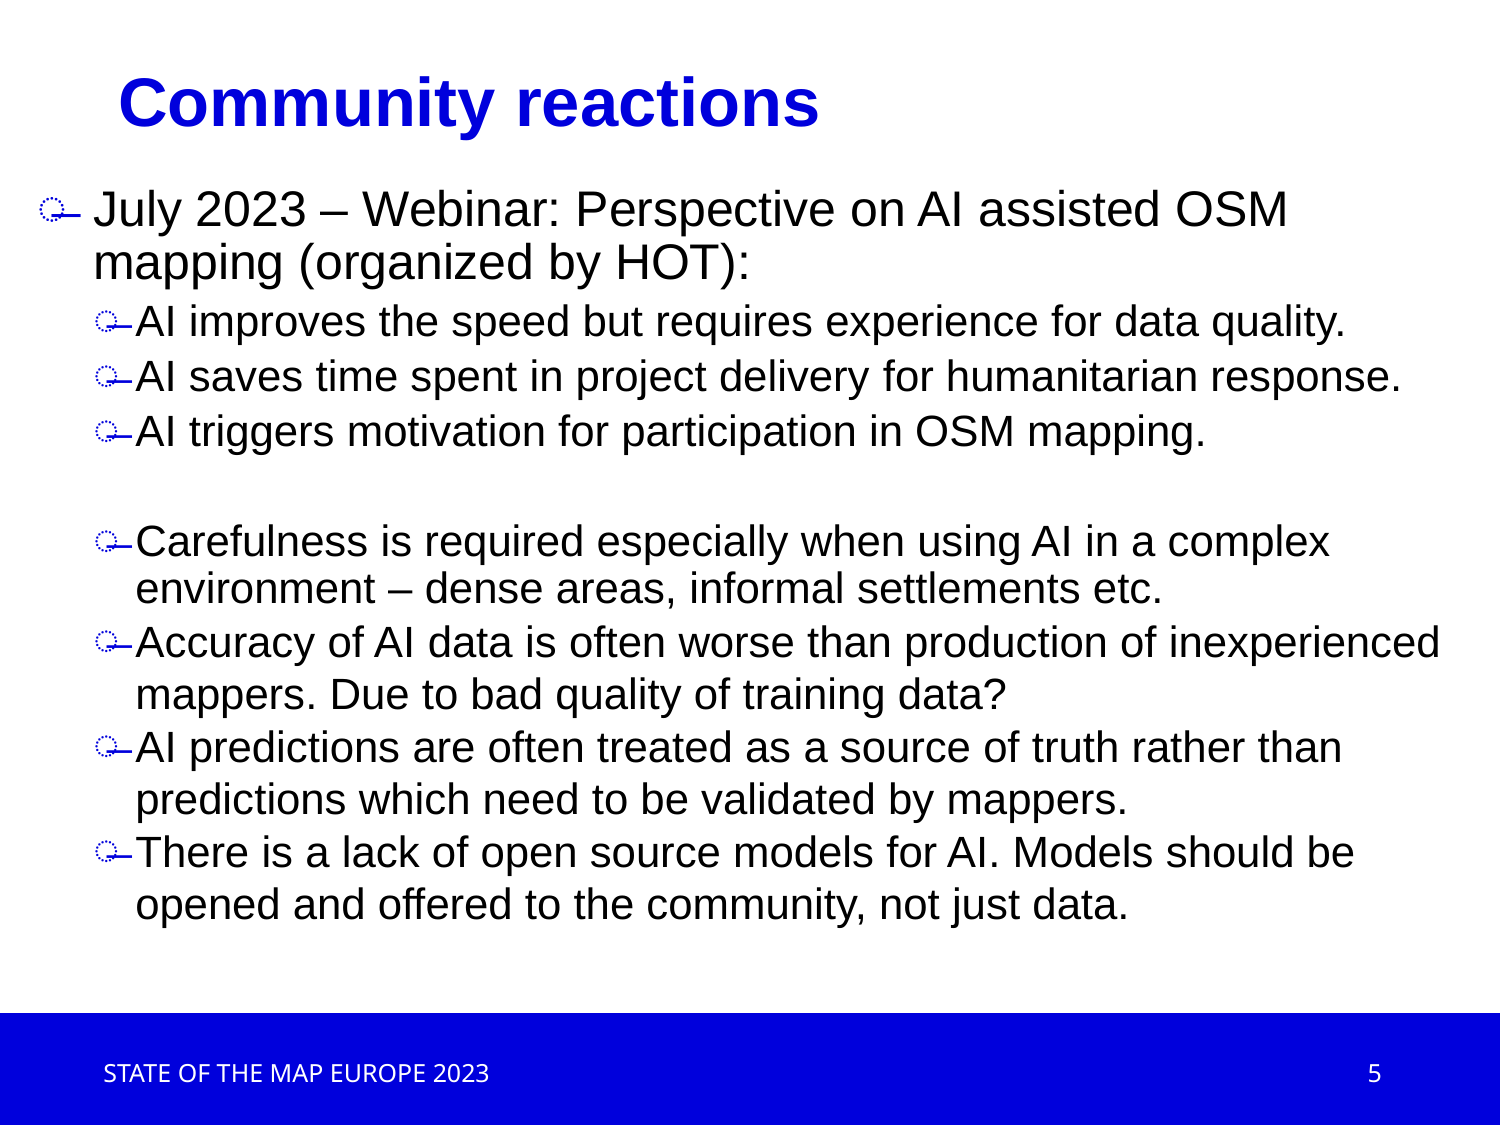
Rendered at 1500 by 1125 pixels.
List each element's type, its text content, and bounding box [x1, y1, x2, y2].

text_box July 2023 – Webinar: Perspective on AI assisted OSM mapping (organized by HOT): AI improves the speed but requires experience for data quality. AI saves time spent in project delivery for humanitarian response. AI triggers motivation for participation in OSM mapping. Carefulness is required especially when using AI in a complex environment – dense areas, informal settlements etc. Accuracy of AI data is often worse than production of inexperienced mappers. Due to bad quality of training data? AI predictions are often treated as a source of truth rather than predictions which need to be validated by mappers. There is a lack of open source models for AI. Models should be opened and offered to the community, not just data. [22, 175, 1476, 955]
title Community reactions [103, 59, 1397, 175]
slide_number 5 [1059, 1042, 1397, 1103]
footer STATE OF THE MAP EUROPE 2023 [88, 1042, 638, 1103]
